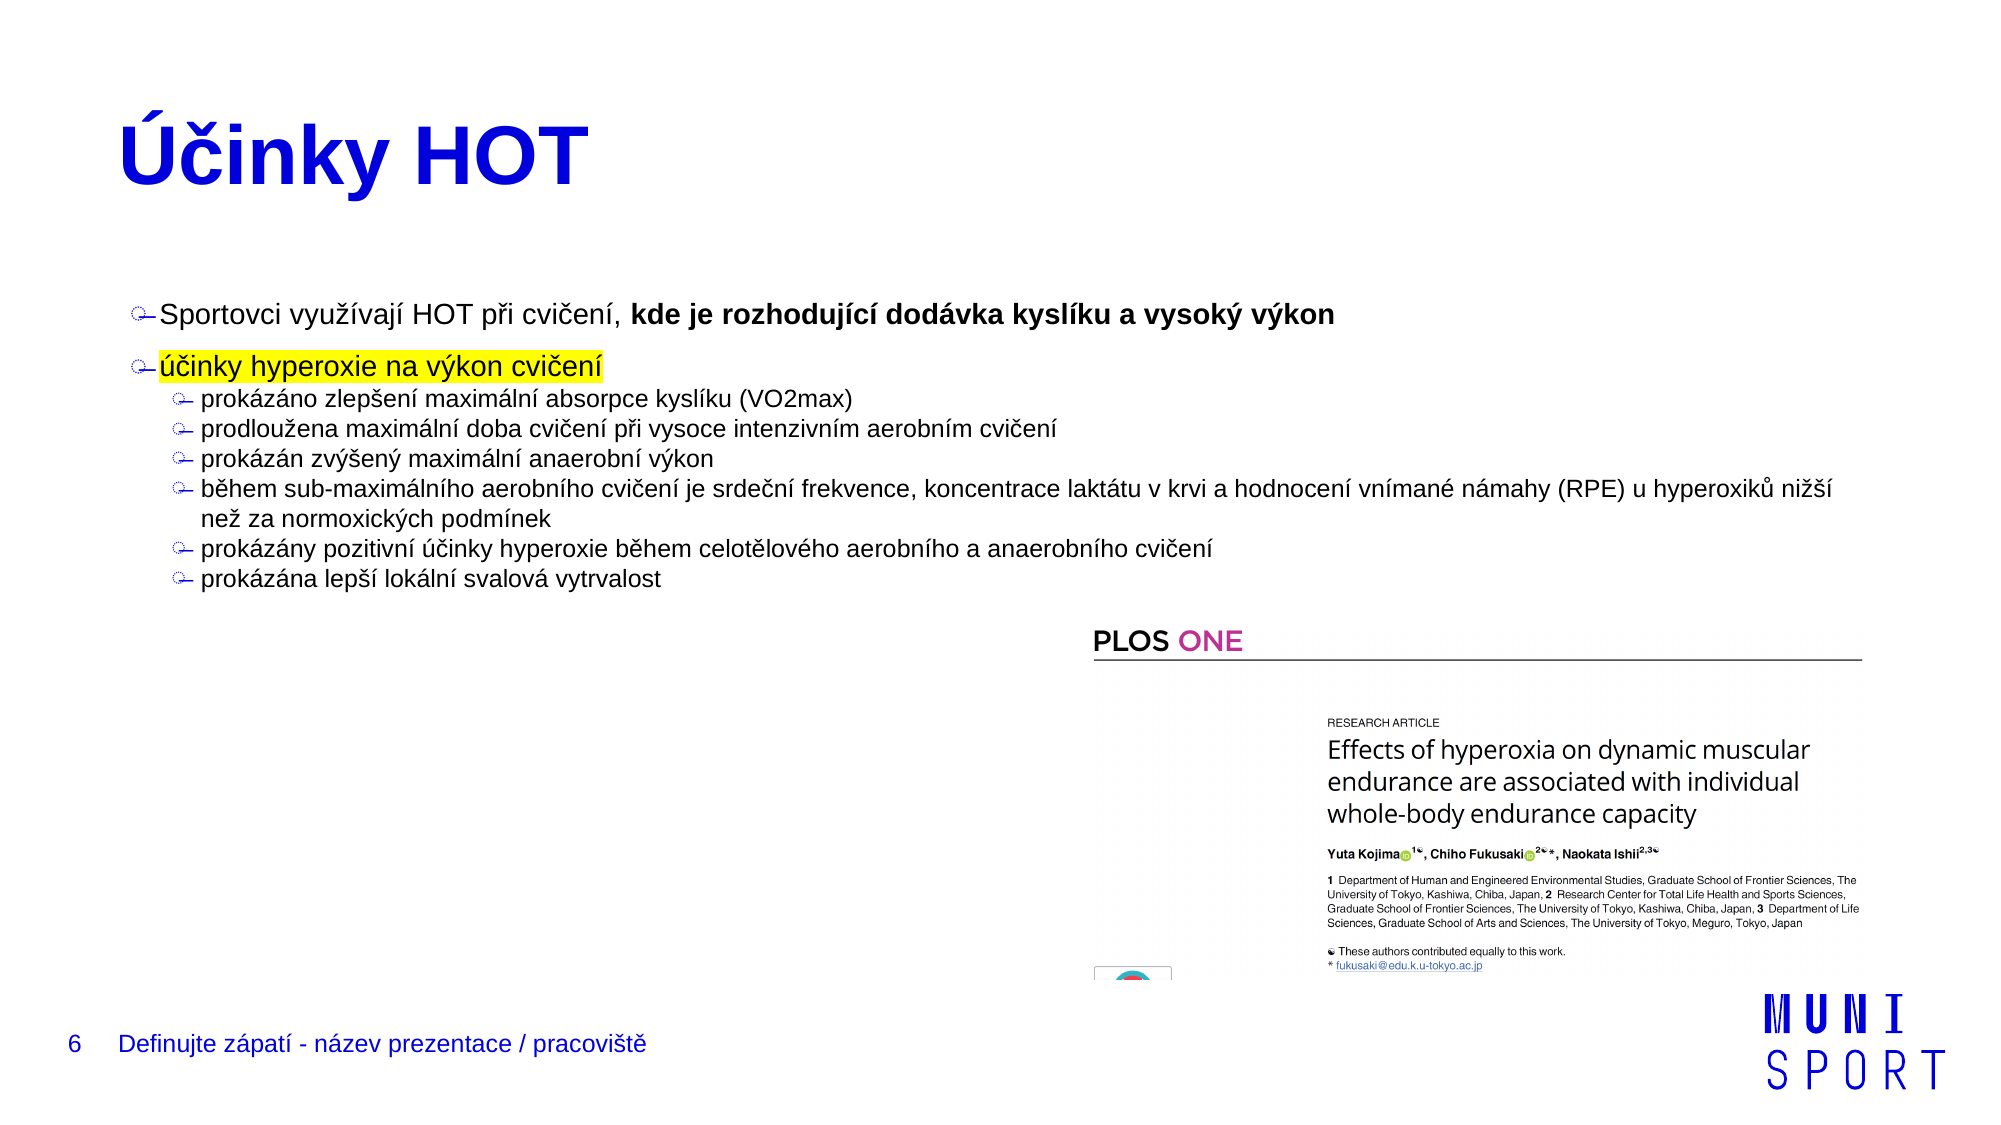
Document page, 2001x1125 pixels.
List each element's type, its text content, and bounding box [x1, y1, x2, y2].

picture [1092, 628, 1873, 980]
slide_number 6 [67, 1021, 110, 1063]
footer Definujte zápatí - název prezentace / pracoviště [118, 1021, 1418, 1063]
title Účinky HOT [118, 118, 1883, 193]
list Sportovci využívají HOT při cvičení, kde je rozhodující dodávka kyslíku a vysoký výkon účinky hyperoxie na výkon cvičení prokázáno zlepšení maximální absorpce kyslíku (VO2max) prodloužena maximální doba cvičení při vysoce intenzivním aerobním cvičení prokázán zvýšený maximální anaerobní výkon během sub-maximálního aerobního cvičení je srdeční frekvence, koncentrace laktátu v krvi a hodnocení vnímané námahy (RPE) u hyperoxiků nižší než za normoxických podmínek prokázány pozitivní účinky hyperoxie během celotělového aerobního a anaerobního cvičení prokázána lepší lokální svalová vytrvalost [118, 277, 1883, 957]
